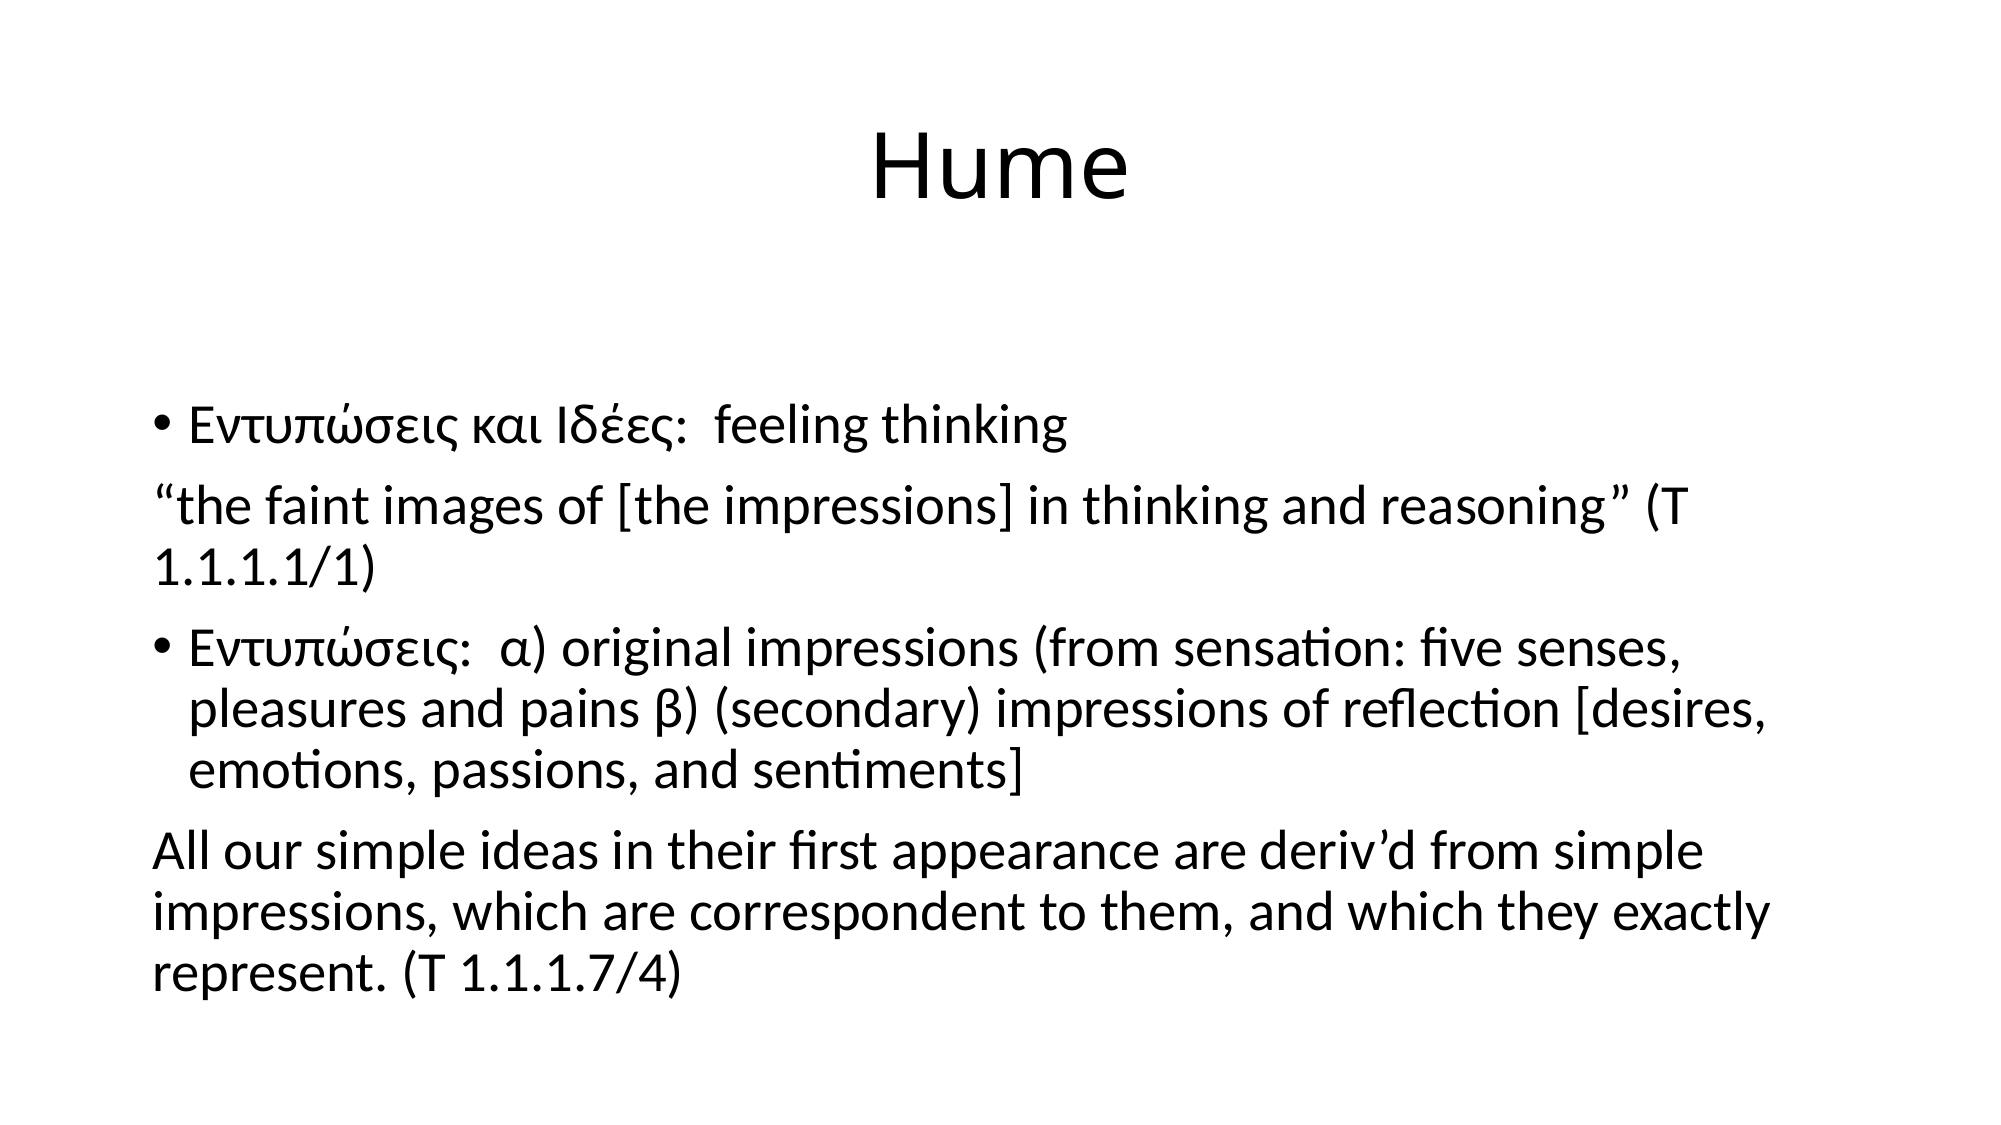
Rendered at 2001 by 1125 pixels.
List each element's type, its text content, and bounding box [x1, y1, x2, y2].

list Εντυπώσεις και Ιδέες: feeling thinking “the faint images of [the impressions] in thinking and reasoning” (T 1.1.1.1/1) Εντυπώσεις: α) original impressions (from sensation: five senses, pleasures and pains β) (secondary) impressions of reflection [desires, emotions, passions, and sentiments] All our simple ideas in their first appearance are deriv’d from simple impressions, which are correspondent to them, and which they exactly represent. (T 1.1.1.7/4) [137, 299, 1863, 1014]
title Hume [137, 59, 1863, 278]
